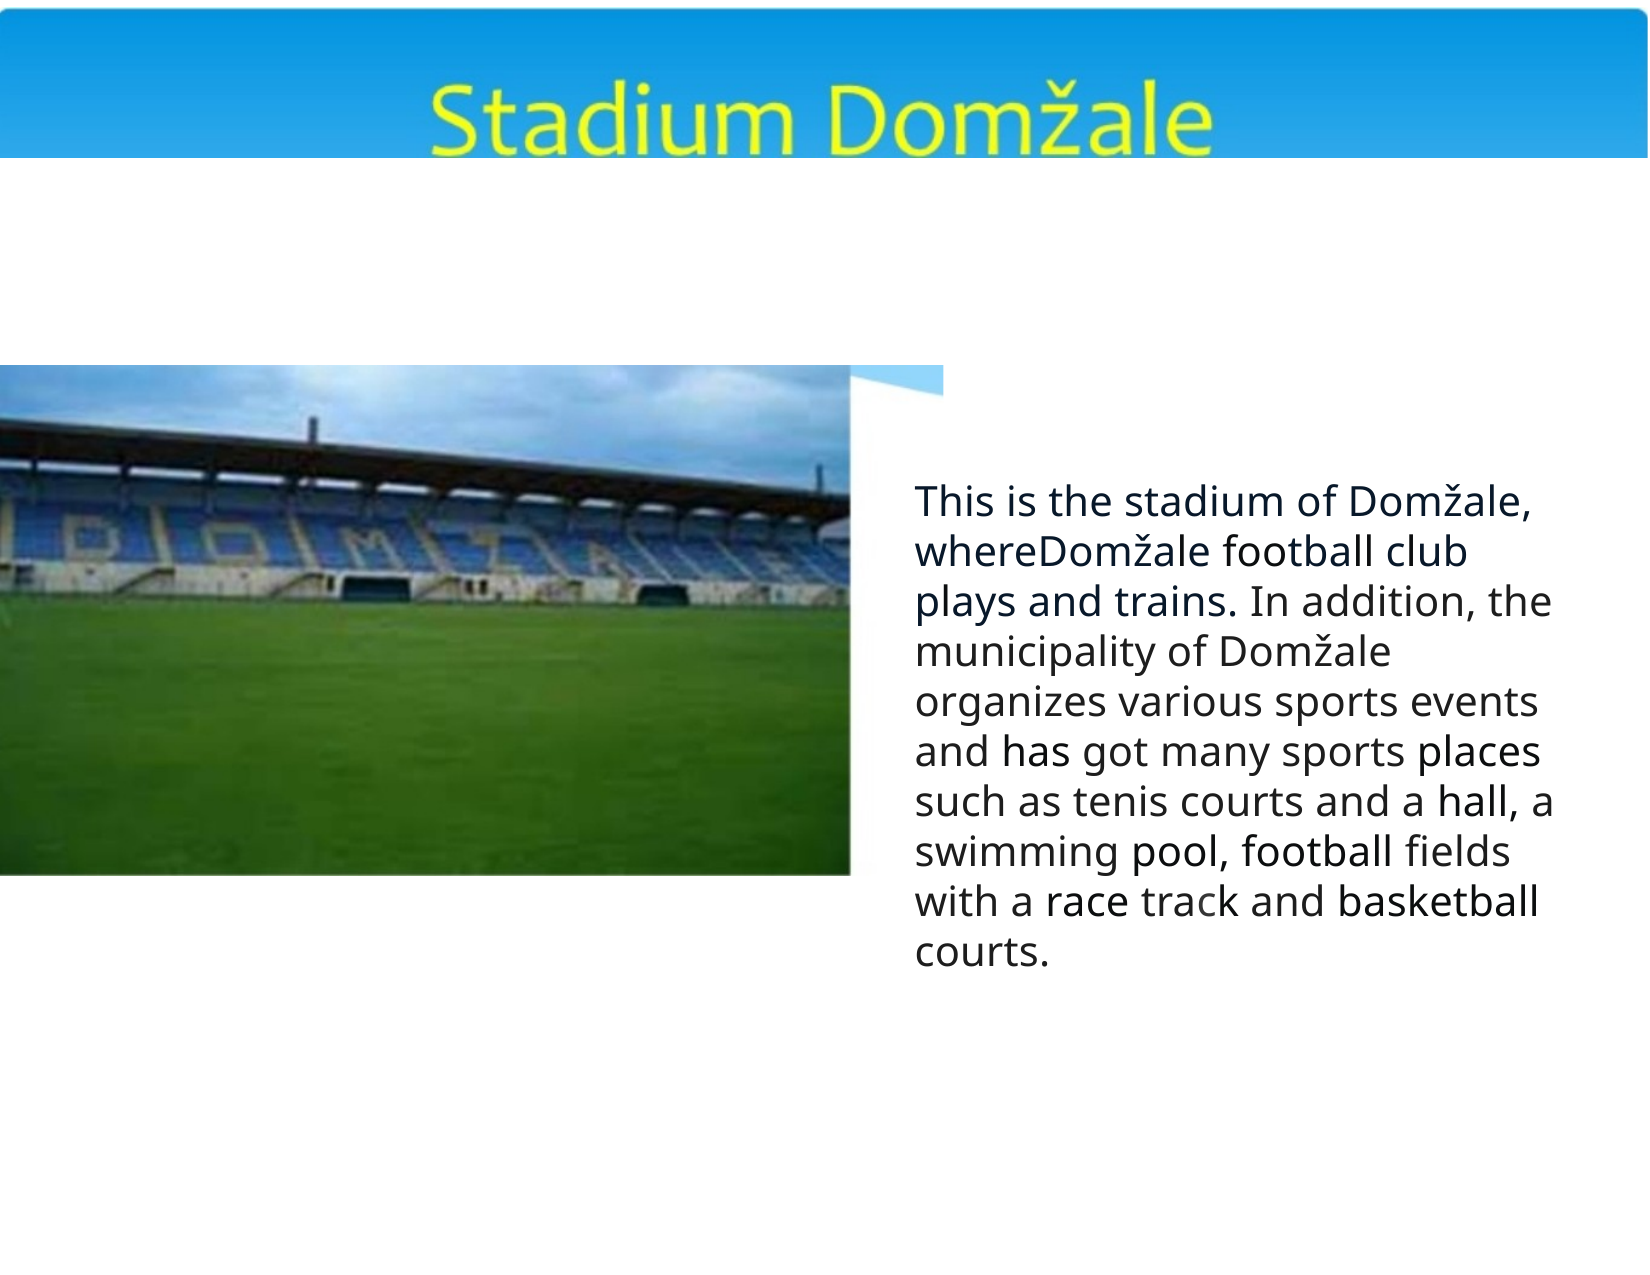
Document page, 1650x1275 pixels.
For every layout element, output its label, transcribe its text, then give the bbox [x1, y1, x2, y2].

text_box This is the stadium of Domžale, whereDomžale football club plays and trains. In addition, the municipality of Domžale organizes various sports events and has got many sports places such as tenis courts and a hall, a swimming pool, football fields with a race track and basketball courts. [912, 474, 1568, 976]
text_box [0, 7, 1648, 158]
text_box [0, 365, 944, 876]
